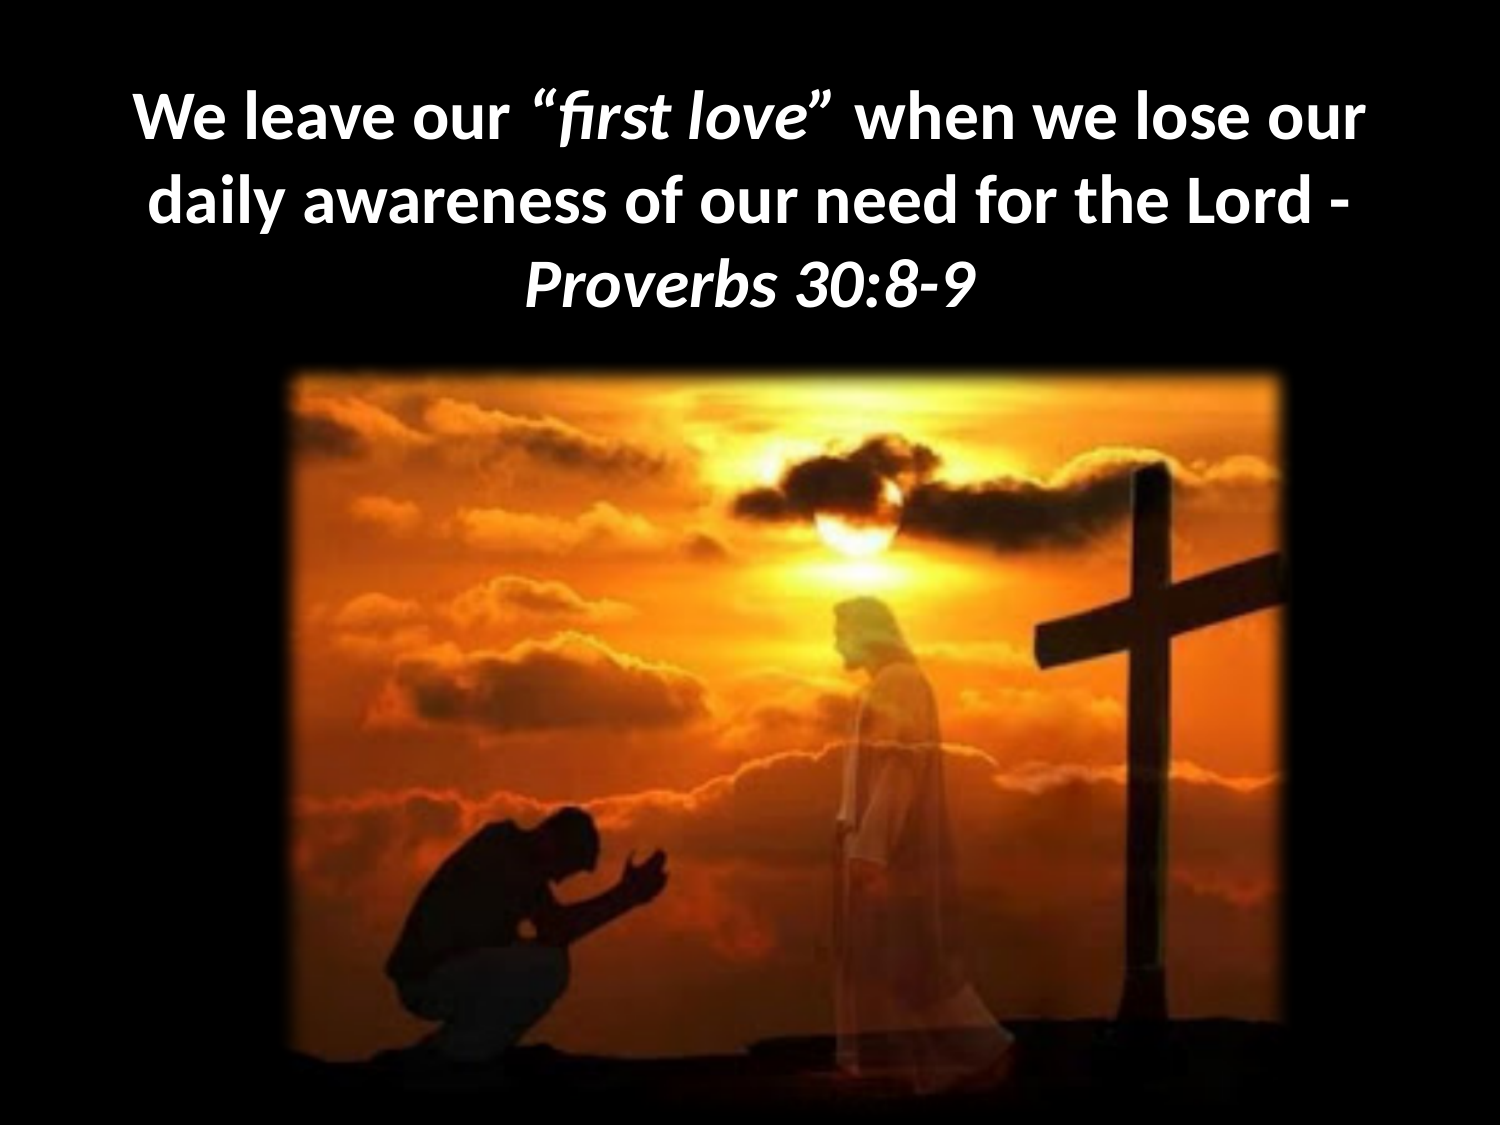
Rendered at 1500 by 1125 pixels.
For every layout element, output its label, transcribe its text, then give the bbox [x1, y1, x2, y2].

picture [274, 360, 1296, 1124]
title We leave our “first love” when we lose our daily awareness of our need for the Lord - Proverbs 30:8-9 [75, 62, 1425, 413]
